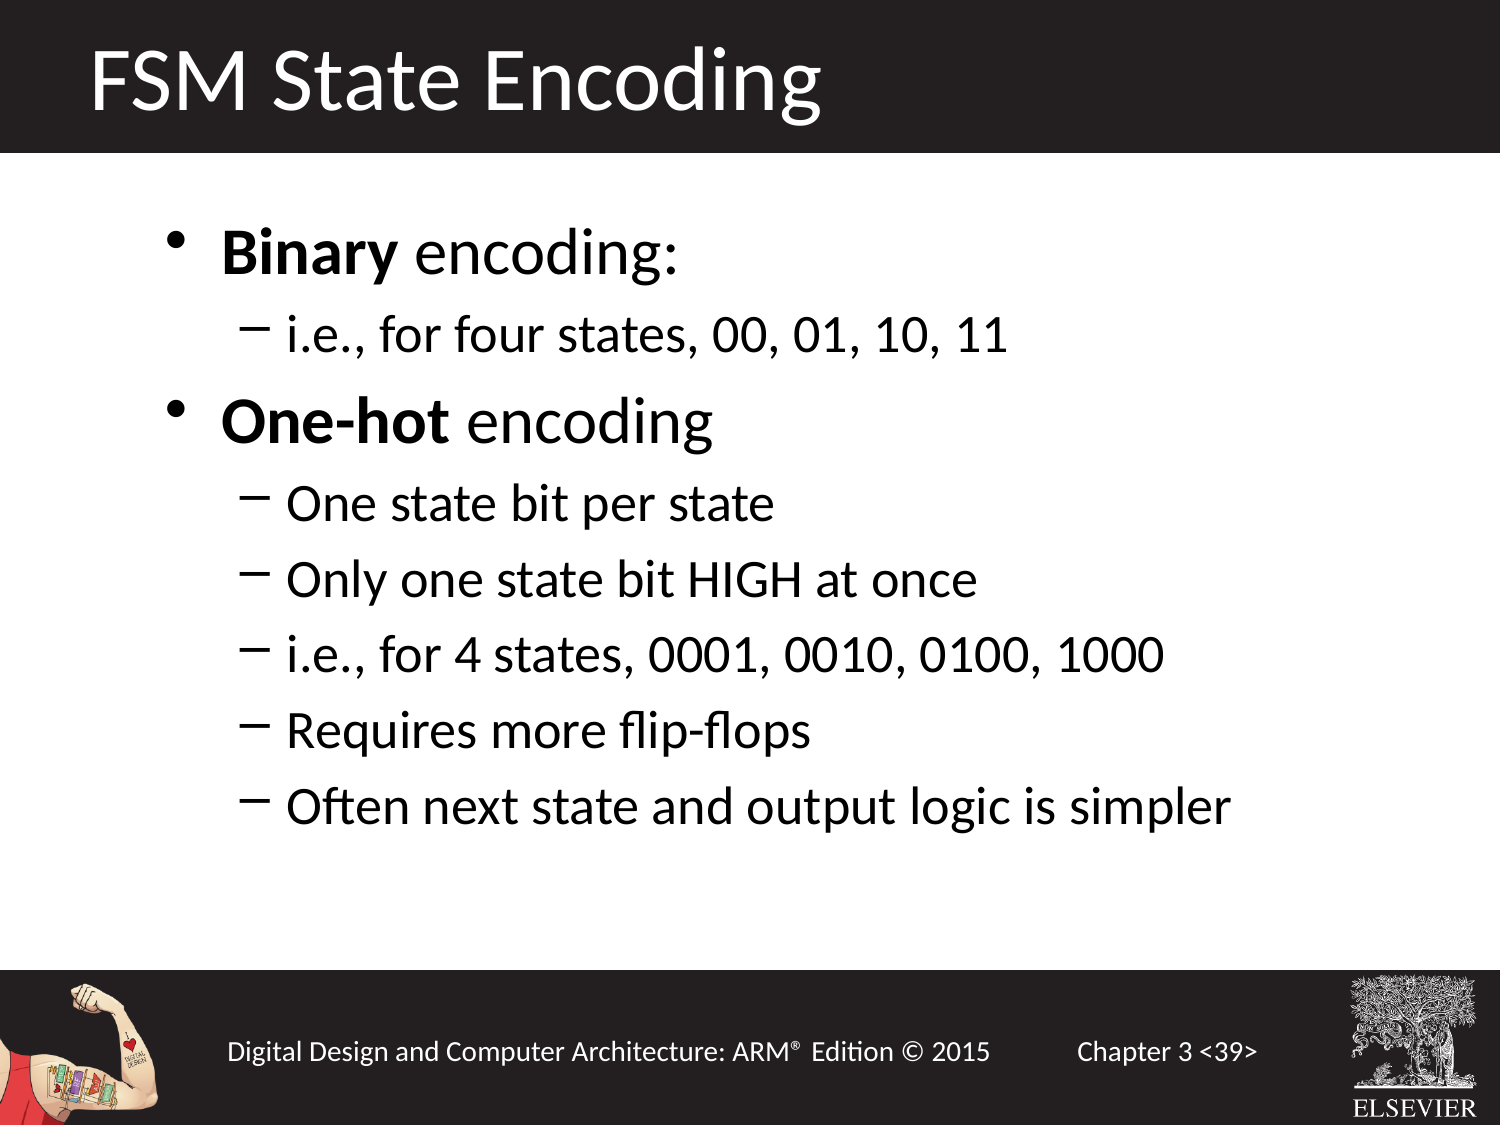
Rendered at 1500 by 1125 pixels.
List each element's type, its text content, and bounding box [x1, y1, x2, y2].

picture [0, 979, 163, 1125]
picture [1350, 974, 1477, 1117]
text_box Binary encoding: i.e., for four states, 00, 01, 10, 11 One-hot encoding One state bit per state Only one state bit HIGH at once i.e., for 4 states, 0001, 0010, 0100, 1000 Requires more flip-flops Often next state and output logic is simpler [150, 200, 1475, 1050]
text_box FSM State Encoding [75, 11, 1375, 136]
